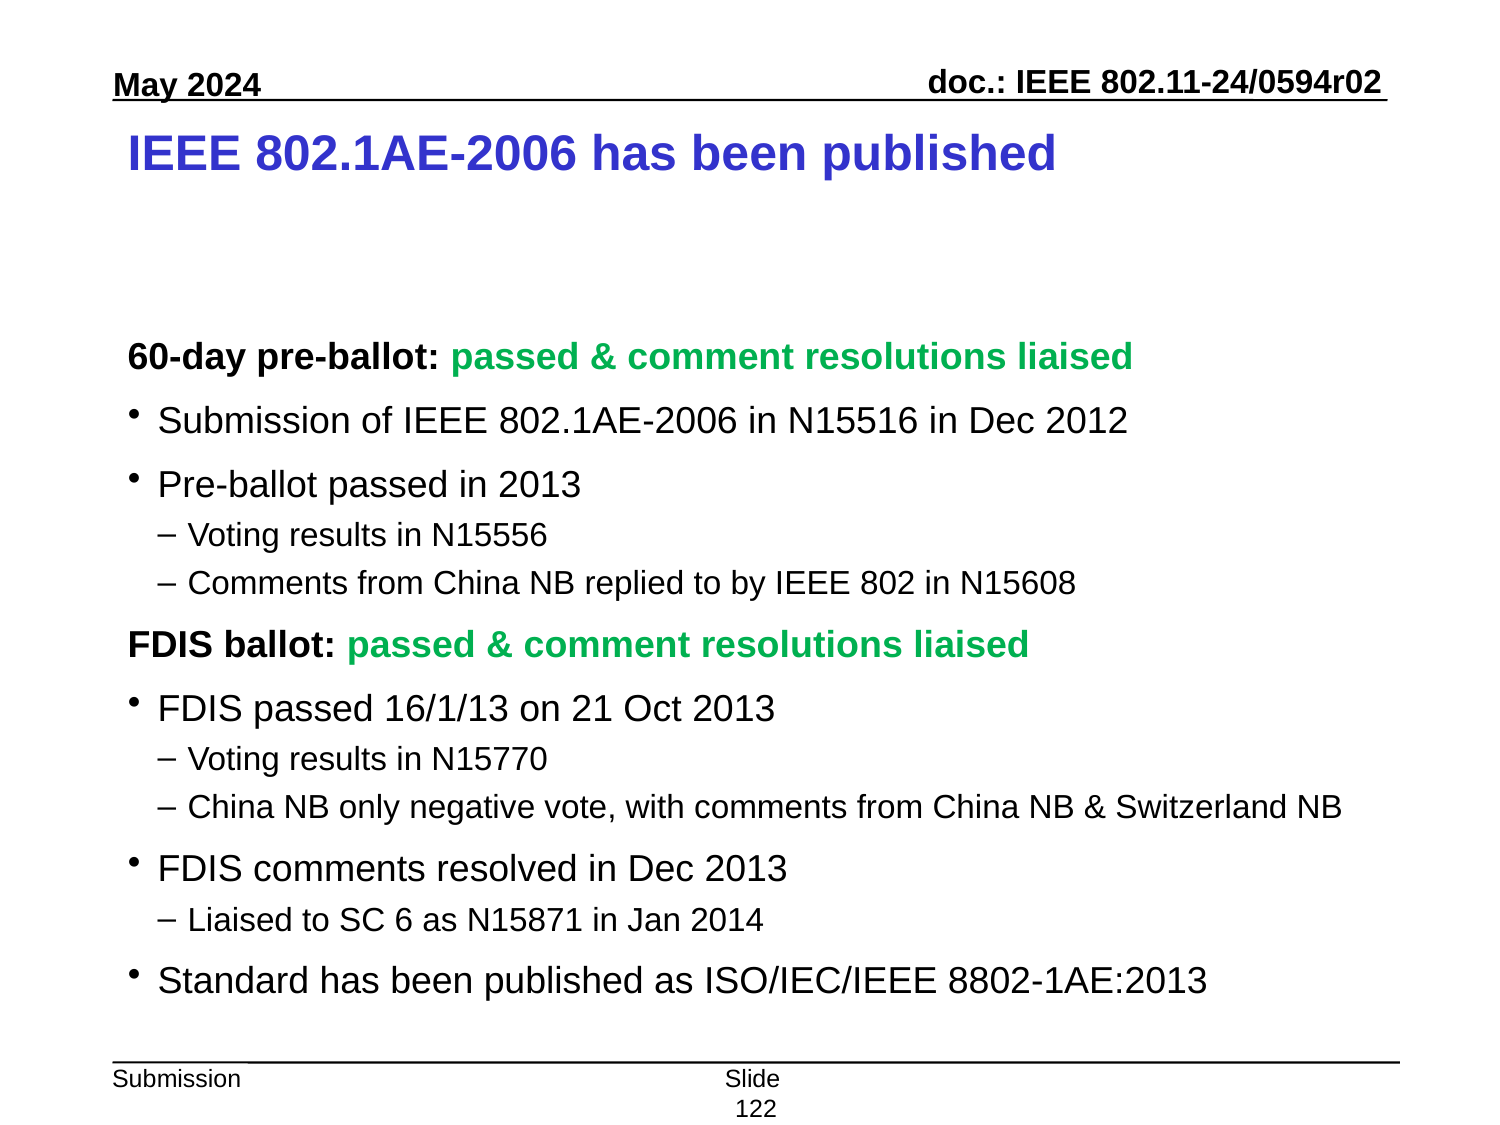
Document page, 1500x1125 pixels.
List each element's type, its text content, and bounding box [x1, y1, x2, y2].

slide_number Slide 122 [709, 1061, 803, 1093]
title IEEE 802.1AE-2006 has been published [112, 112, 1475, 288]
list 60-day pre-ballot: passed & comment resolutions liaised Submission of IEEE 802.1AE-2006 in N15516 in Dec 2012 Pre-ballot passed in 2013 Voting results in N15556 Comments from China NB replied to by IEEE 802 in N15608 FDIS ballot: passed & comment resolutions liaised FDIS passed 16/1/13 on 21 Oct 2013 Voting results in N15770 China NB only negative vote, with comments from China NB & Switzerland NB FDIS comments resolved in Dec 2013 Liaised to SC 6 as N15871 in Jan 2014 Standard has been published as ISO/IEC/IEEE 8802-1AE:2013 [112, 324, 1388, 1000]
